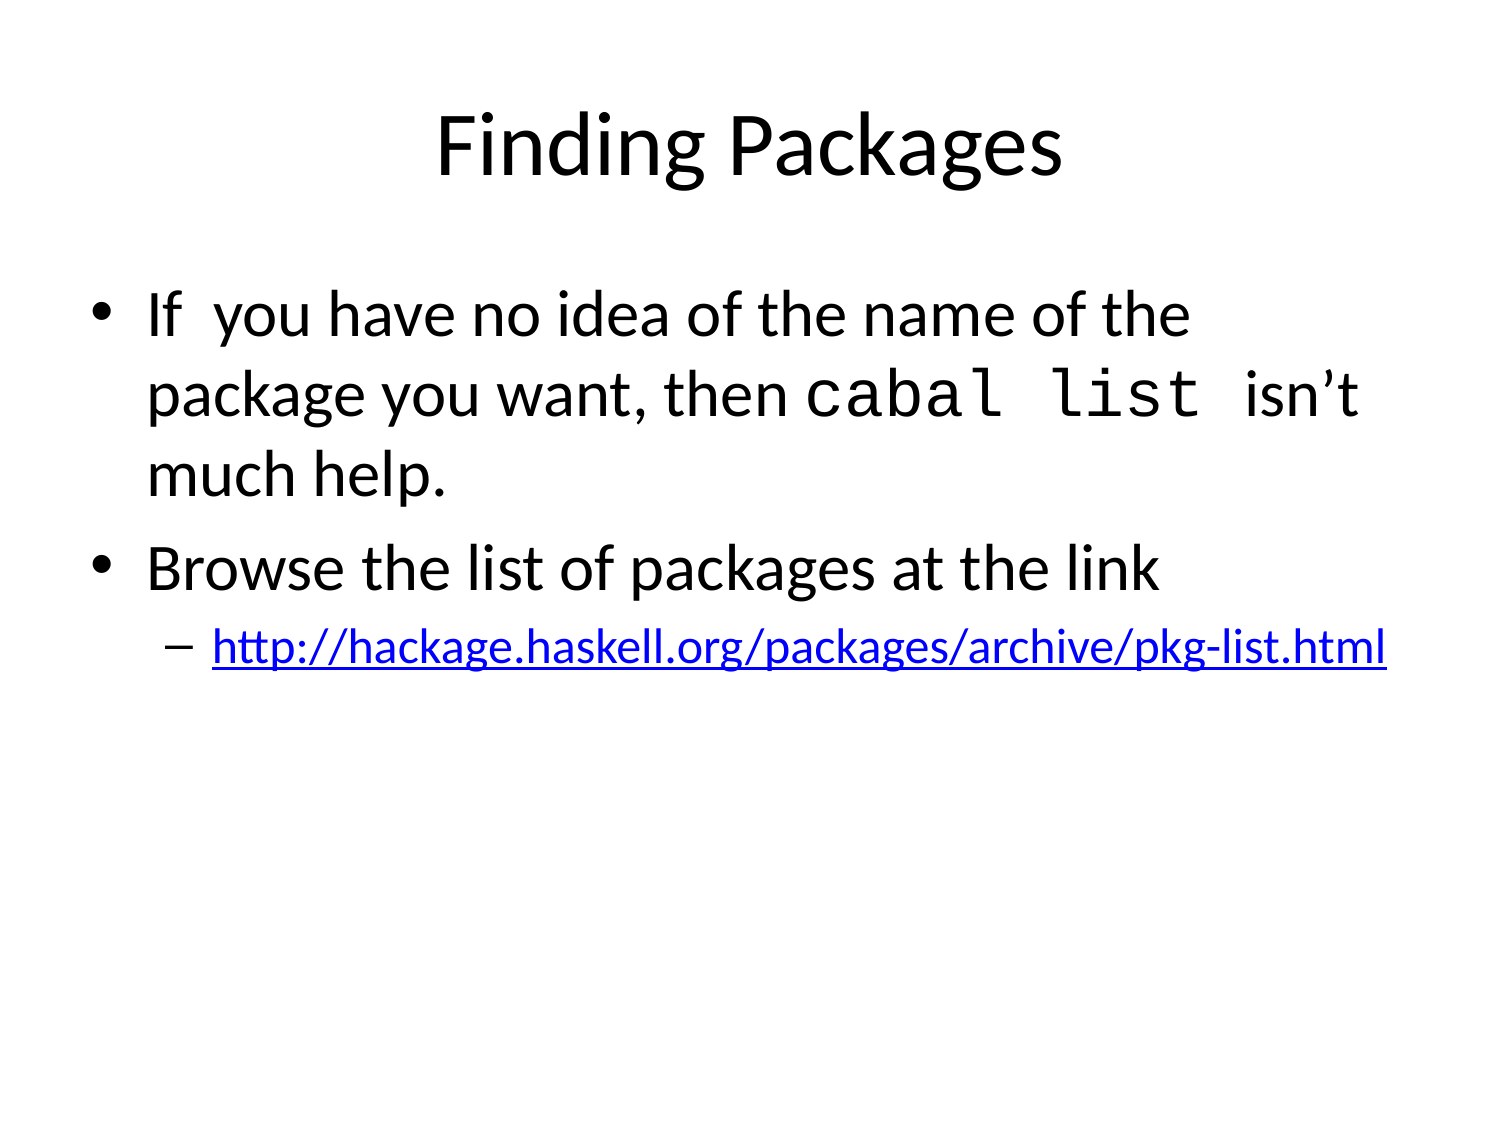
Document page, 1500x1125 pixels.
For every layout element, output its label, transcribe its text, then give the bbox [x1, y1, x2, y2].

title Finding Packages [75, 45, 1425, 233]
list If you have no idea of the name of the package you want, then cabal list isn’t much help. Browse the list of packages at the link http://hackage.haskell.org/packages/archive/pkg-list.html [75, 262, 1425, 1005]
